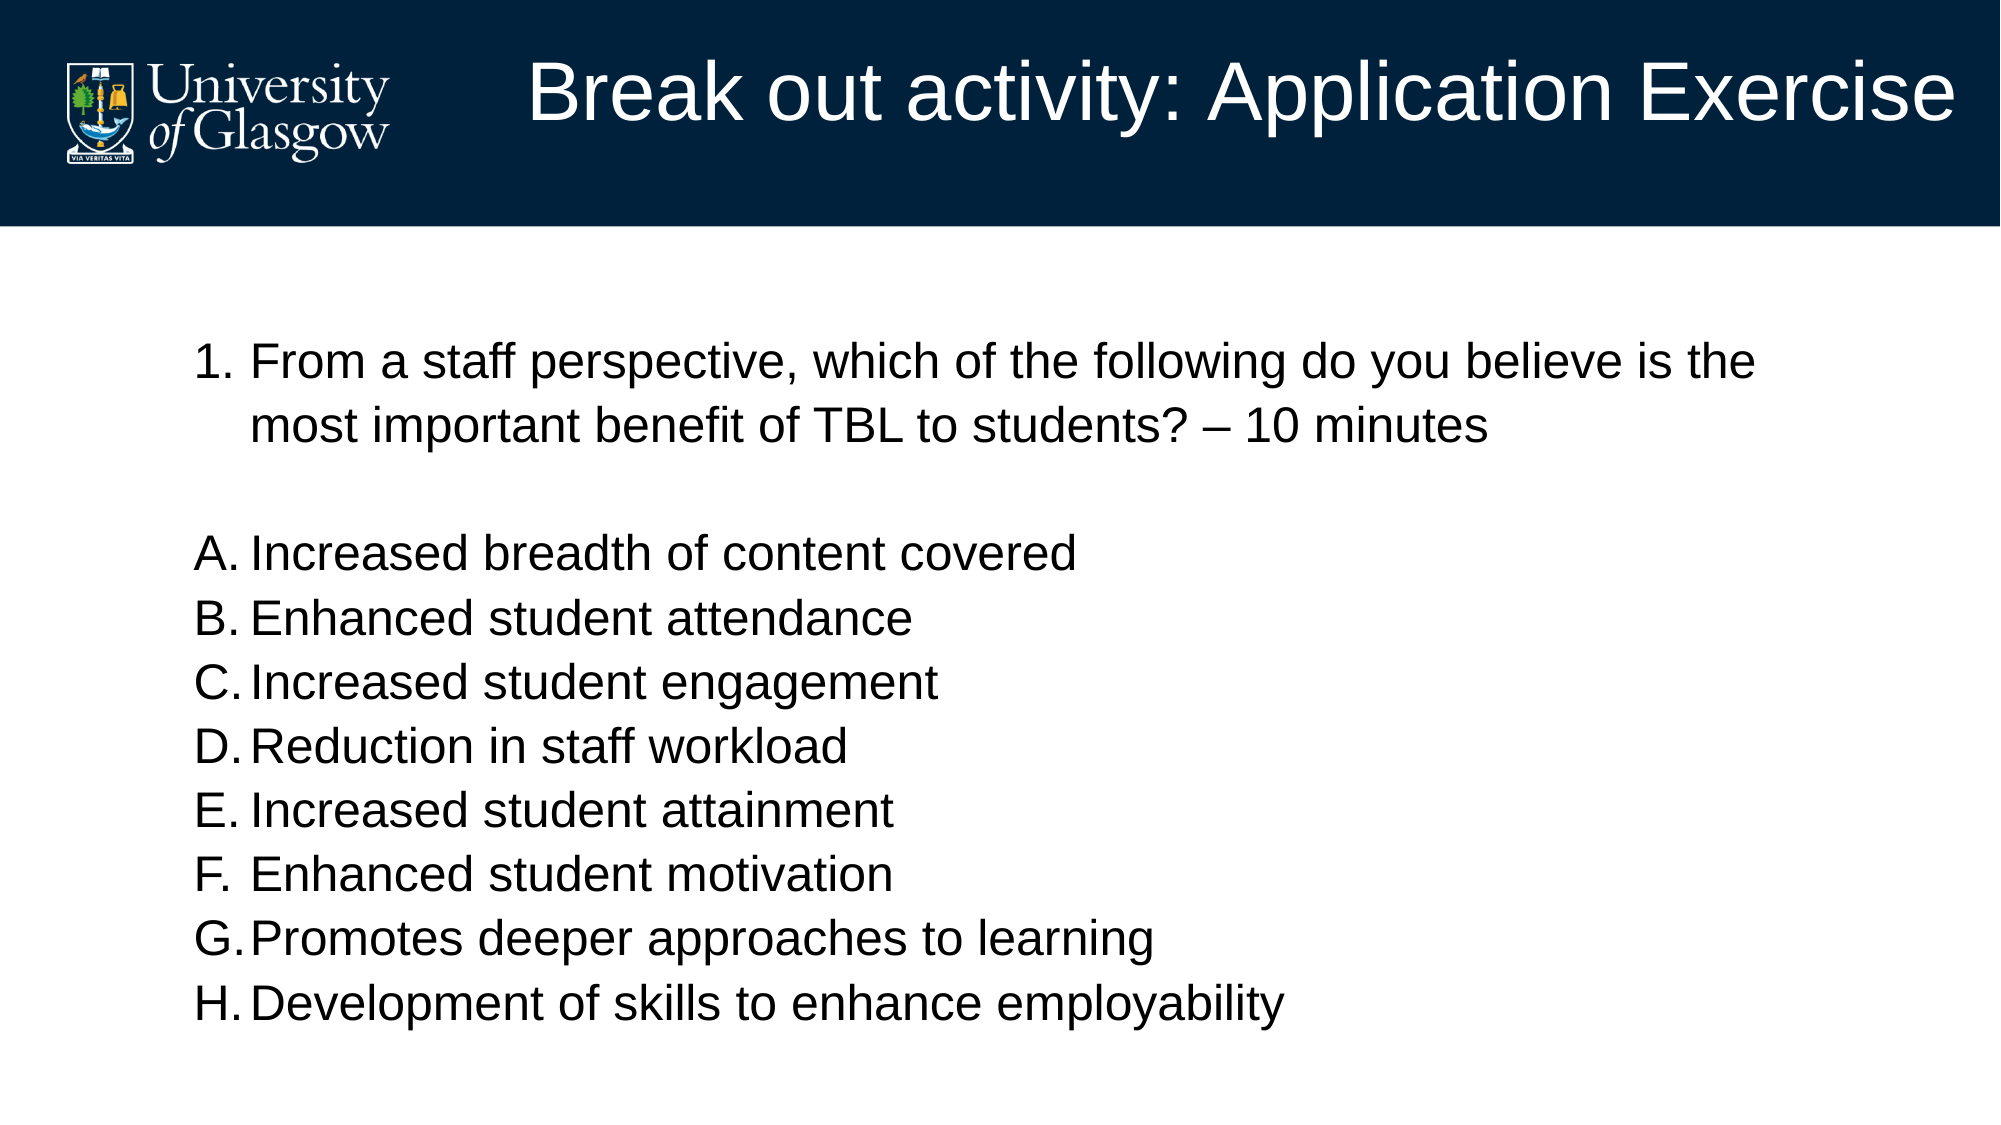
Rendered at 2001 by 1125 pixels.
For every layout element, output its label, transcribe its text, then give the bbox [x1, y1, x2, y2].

picture [67, 61, 391, 164]
title Break out activity: Application Exercise [432, 29, 1973, 233]
text_box From a staff perspective, which of the following do you believe is the most important benefit of TBL to students? – 10 minutes Increased breadth of content covered Enhanced student attendance Increased student engagement Reduction in staff workload Increased student attainment Enhanced student motivation Promotes deeper approaches to learning Development of skills to enhance employability [178, 316, 1832, 1038]
